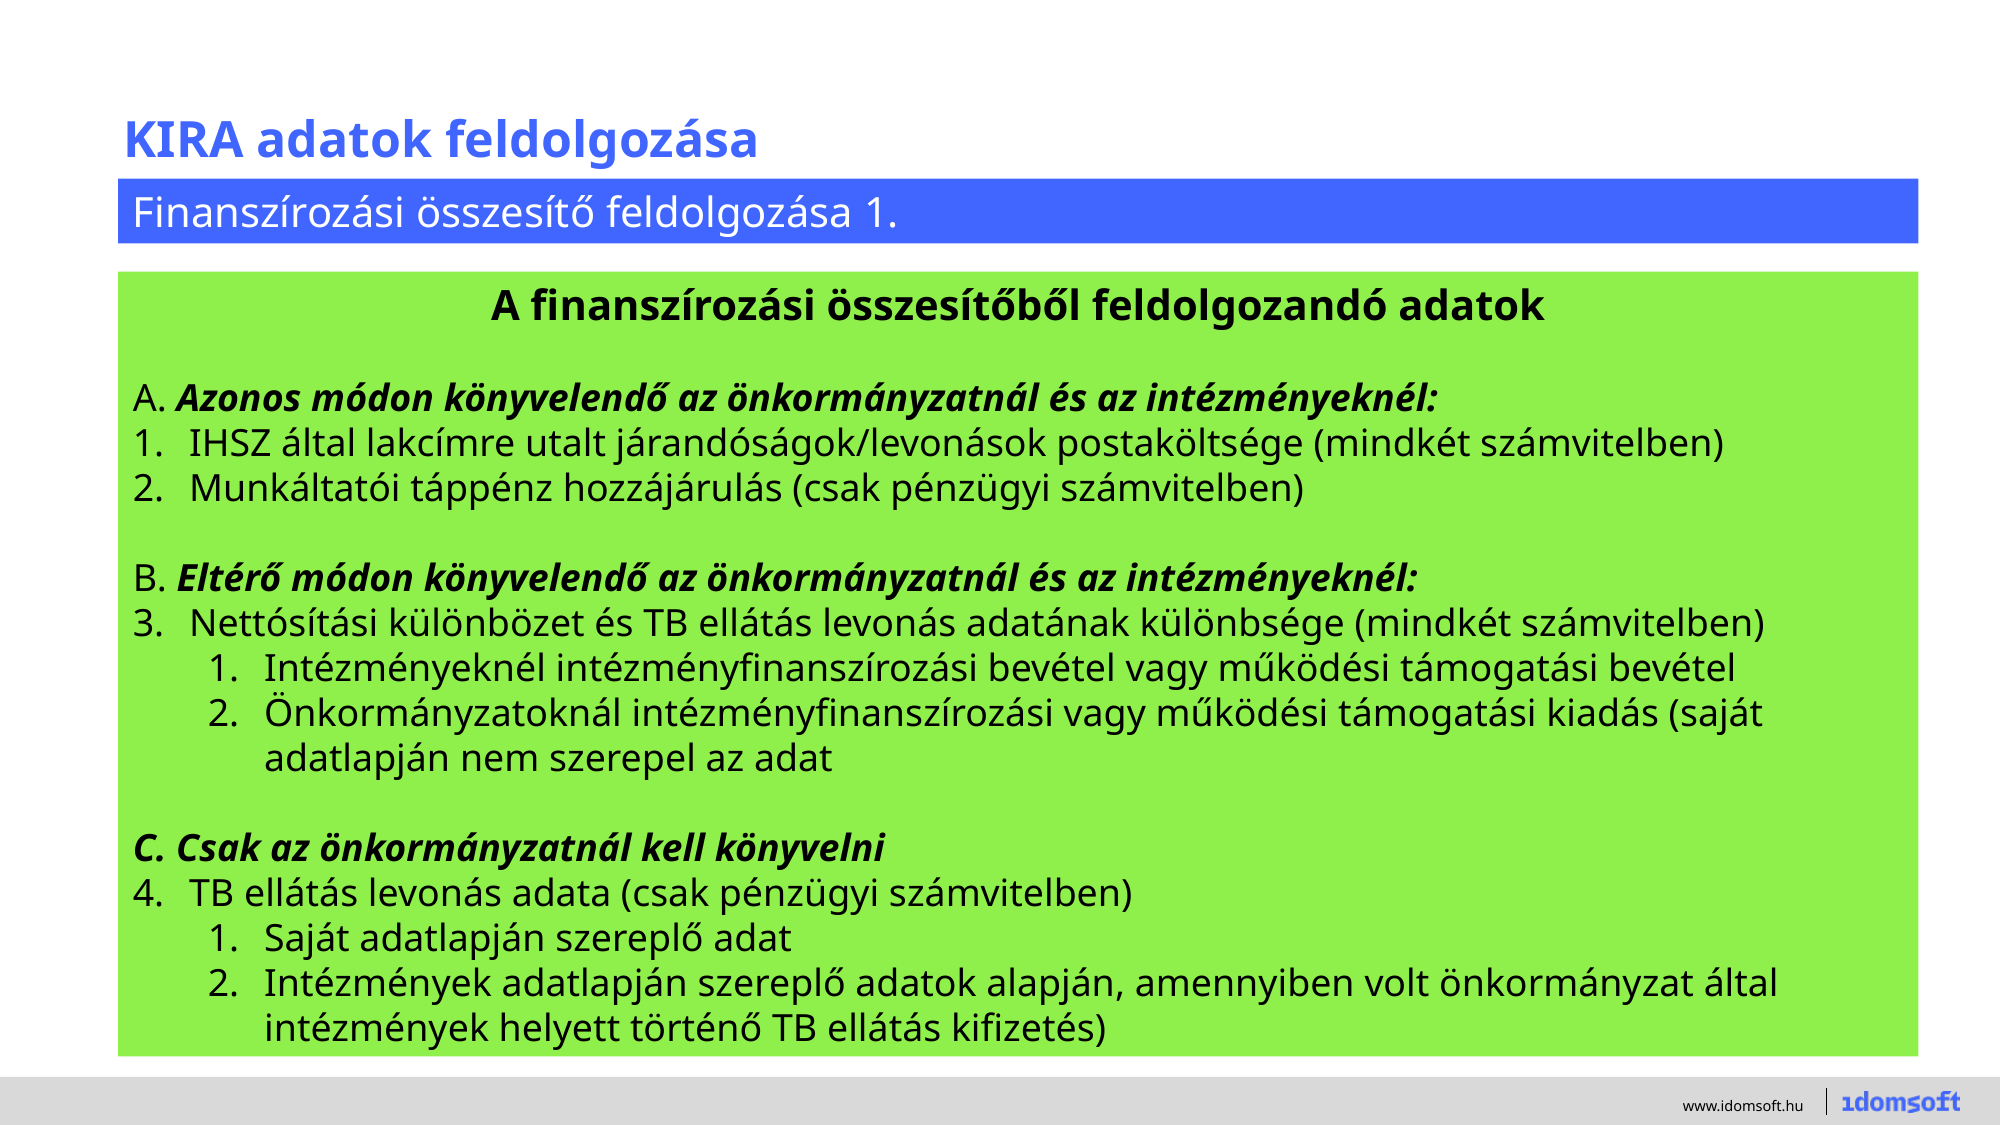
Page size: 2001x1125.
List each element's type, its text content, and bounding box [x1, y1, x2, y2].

text_box A finanszírozási összesítőből feldolgozandó adatok A. Azonos módon könyvelendő az önkormányzatnál és az intézményeknél: IHSZ által lakcímre utalt járandóságok/levonások postaköltsége (mindkét számvitelben) Munkáltatói táppénz hozzájárulás (csak pénzügyi számvitelben) B. Eltérő módon könyvelendő az önkormányzatnál és az intézményeknél: Nettósítási különbözet és TB ellátás levonás adatának különbsége (mindkét számvitelben) Intézményeknél intézményfinanszírozási bevétel vagy működési támogatási bevétel Önkormányzatoknál intézményfinanszírozási vagy működési támogatási kiadás (saját adatlapján nem szerepel az adat C. Csak az önkormányzatnál kell könyvelni TB ellátás levonás adata (csak pénzügyi számvitelben) Saját adatlapján szereplő adat Intézmények adatlapján szereplő adatok alapján, amennyiben volt önkormányzat által intézmények helyett történő TB ellátás kifizetés) [118, 271, 1919, 1057]
text_box Finanszírozási összesítő feldolgozása 1. [118, 178, 1919, 244]
text_box KIRA adatok feldolgozása [108, 100, 1063, 176]
